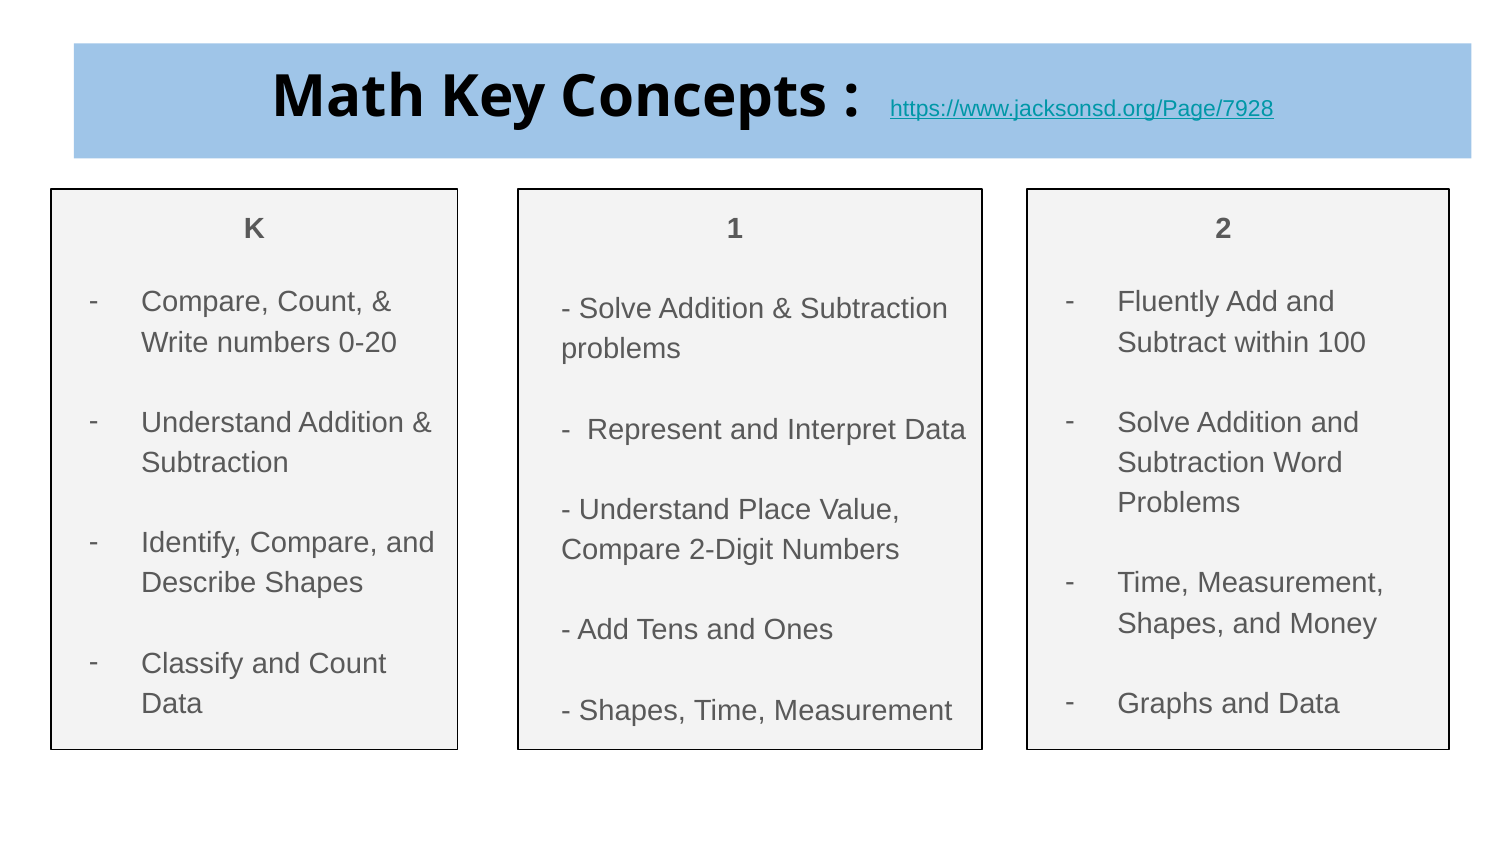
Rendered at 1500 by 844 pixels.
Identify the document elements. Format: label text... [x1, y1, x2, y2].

title Math Key Concepts : https://www.jacksonsd.org/Page/7928 [73, 43, 1472, 159]
list 1 - Solve Addition & Subtraction problems - Represent and Interpret Data - Understand Place Value, Compare 2-Digit Numbers - Add Tens and Ones - Shapes, Time, Measurement [517, 189, 983, 750]
list K Compare, Count, & Write numbers 0-20 Understand Addition & Subtraction Identify, Compare, and Describe Shapes Classify and Count Data [51, 189, 458, 750]
list 2 Fluently Add and Subtract within 100 Solve Addition and Subtraction Word Problems Time, Measurement, Shapes, and Money Graphs and Data [1027, 189, 1449, 750]
